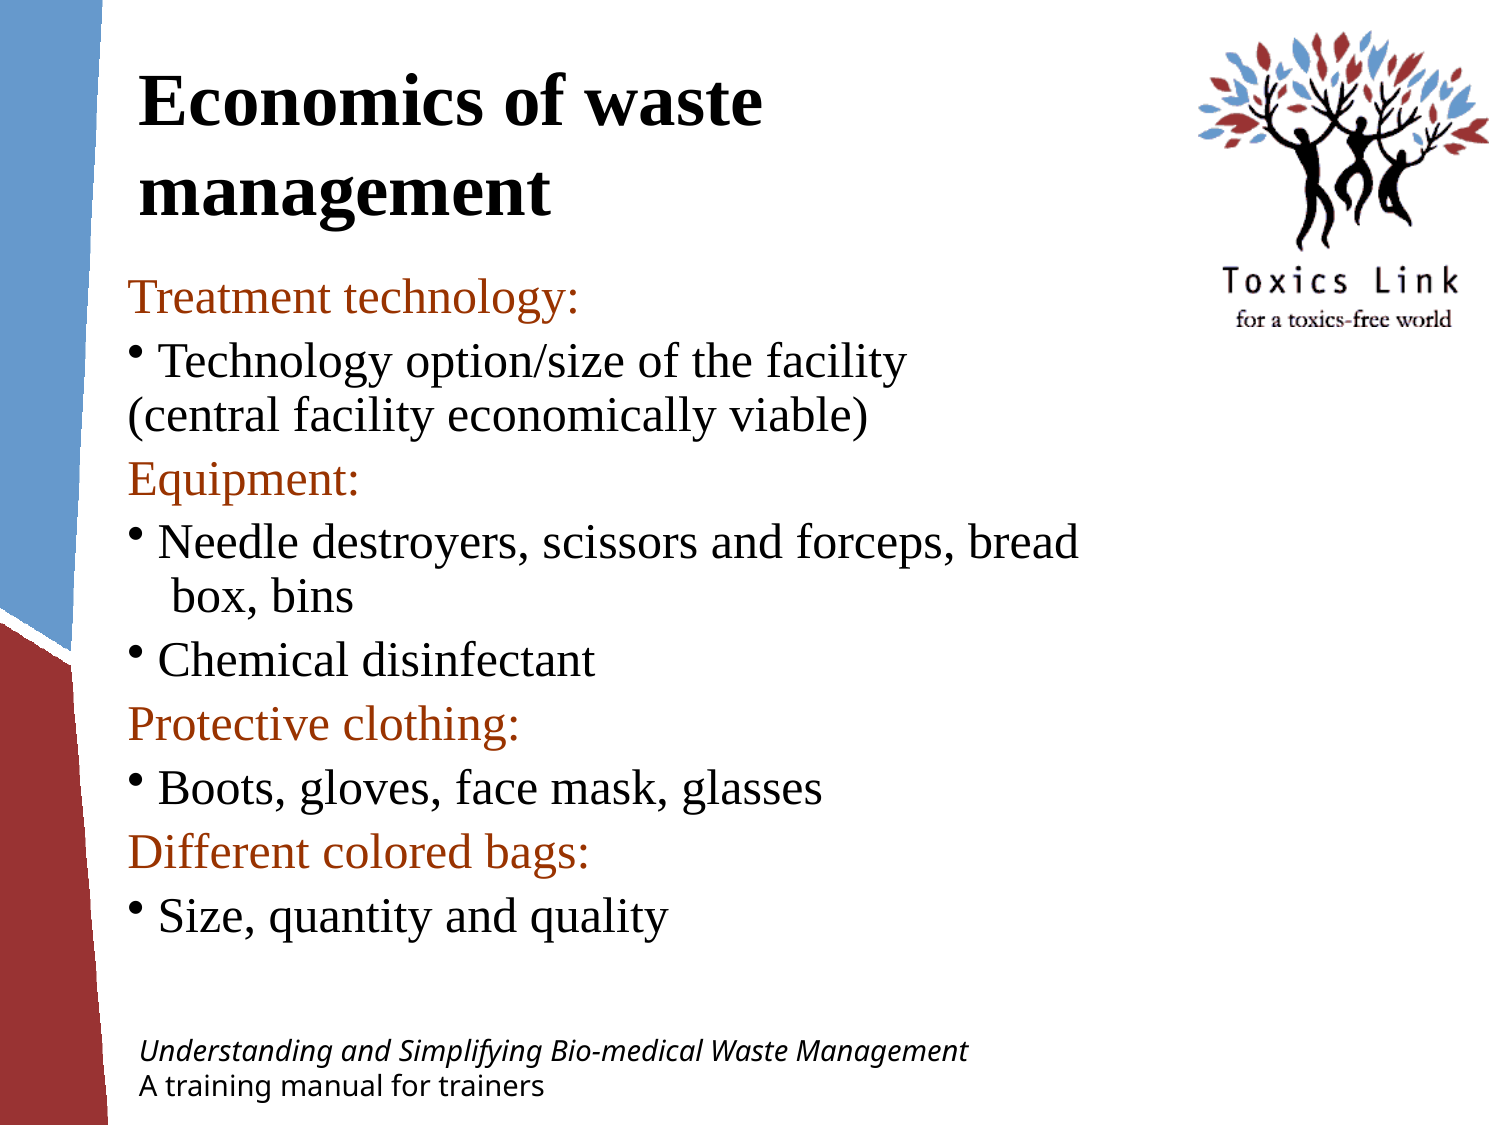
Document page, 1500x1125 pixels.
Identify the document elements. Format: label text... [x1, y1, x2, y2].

picture [0, 0, 108, 1125]
title Economics of waste management [123, 42, 1188, 231]
picture [1198, 30, 1489, 327]
list Treatment technology: Technology option/size of the facility (central facility economically viable) Equipment: Needle destroyers, scissors and forceps, bread box, bins Chemical disinfectant Protective clothing: Boots, gloves, face mask, glasses Different colored bags: Size, quantity and quality [111, 262, 1141, 1006]
footer Understanding and Simplifying Bio-medical Waste Management A training manual for trainers [123, 1024, 988, 1103]
